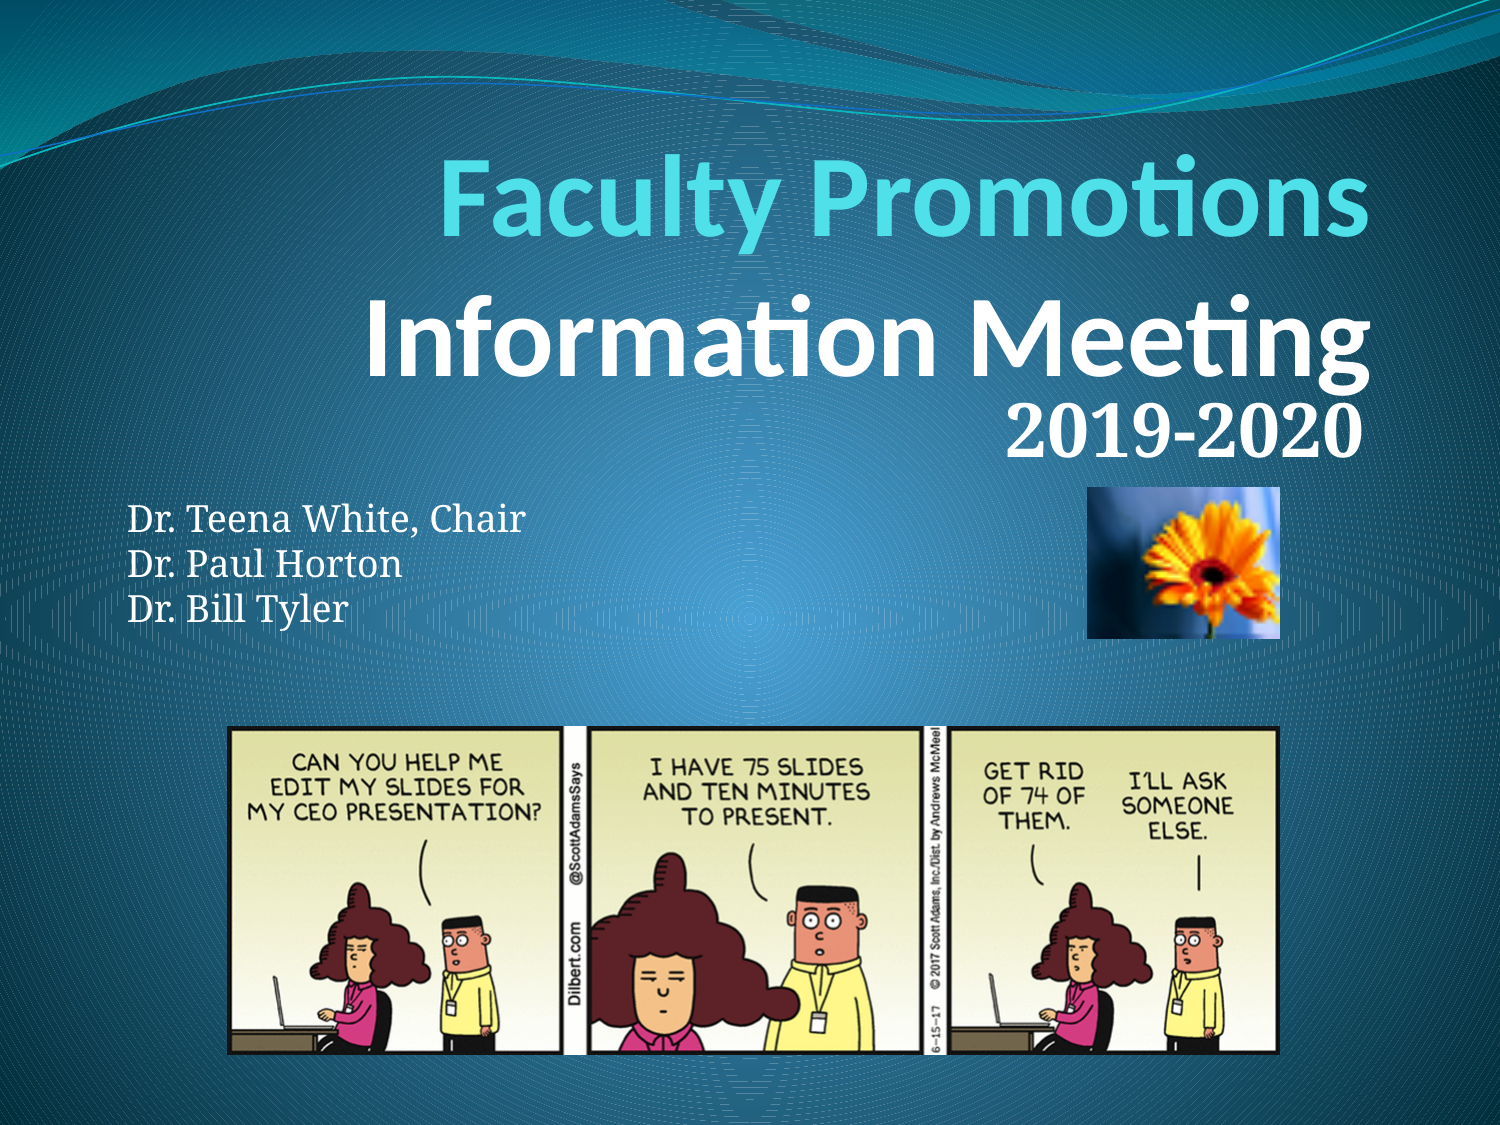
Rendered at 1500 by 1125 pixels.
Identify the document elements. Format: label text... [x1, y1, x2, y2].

subtitle 2019-2020 [86, 375, 1376, 488]
title Faculty Promotions Information Meeting [87, 99, 1376, 375]
picture [1087, 487, 1280, 640]
text_box Dr. Teena White, Chair Dr. Paul Horton Dr. Bill Tyler [112, 487, 542, 638]
picture [227, 725, 1280, 1055]
